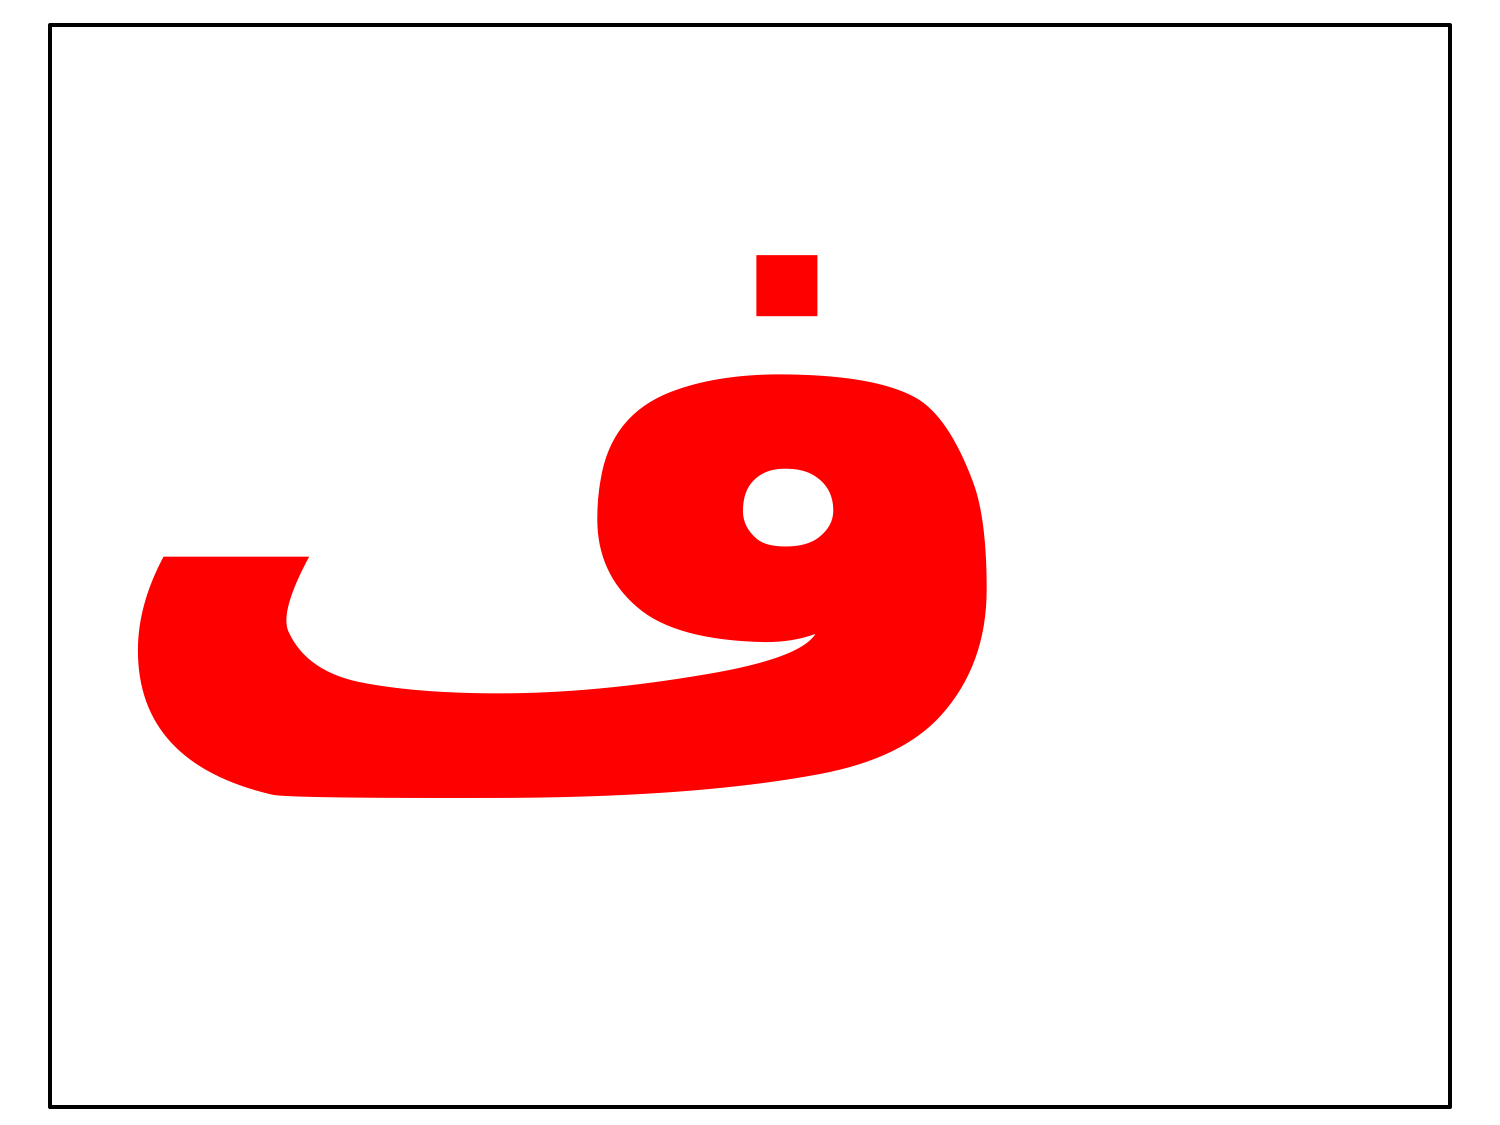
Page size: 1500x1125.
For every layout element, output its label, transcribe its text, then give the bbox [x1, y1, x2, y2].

table_header ف [431, 25, 1069, 1125]
text_box [48, 23, 1452, 1109]
